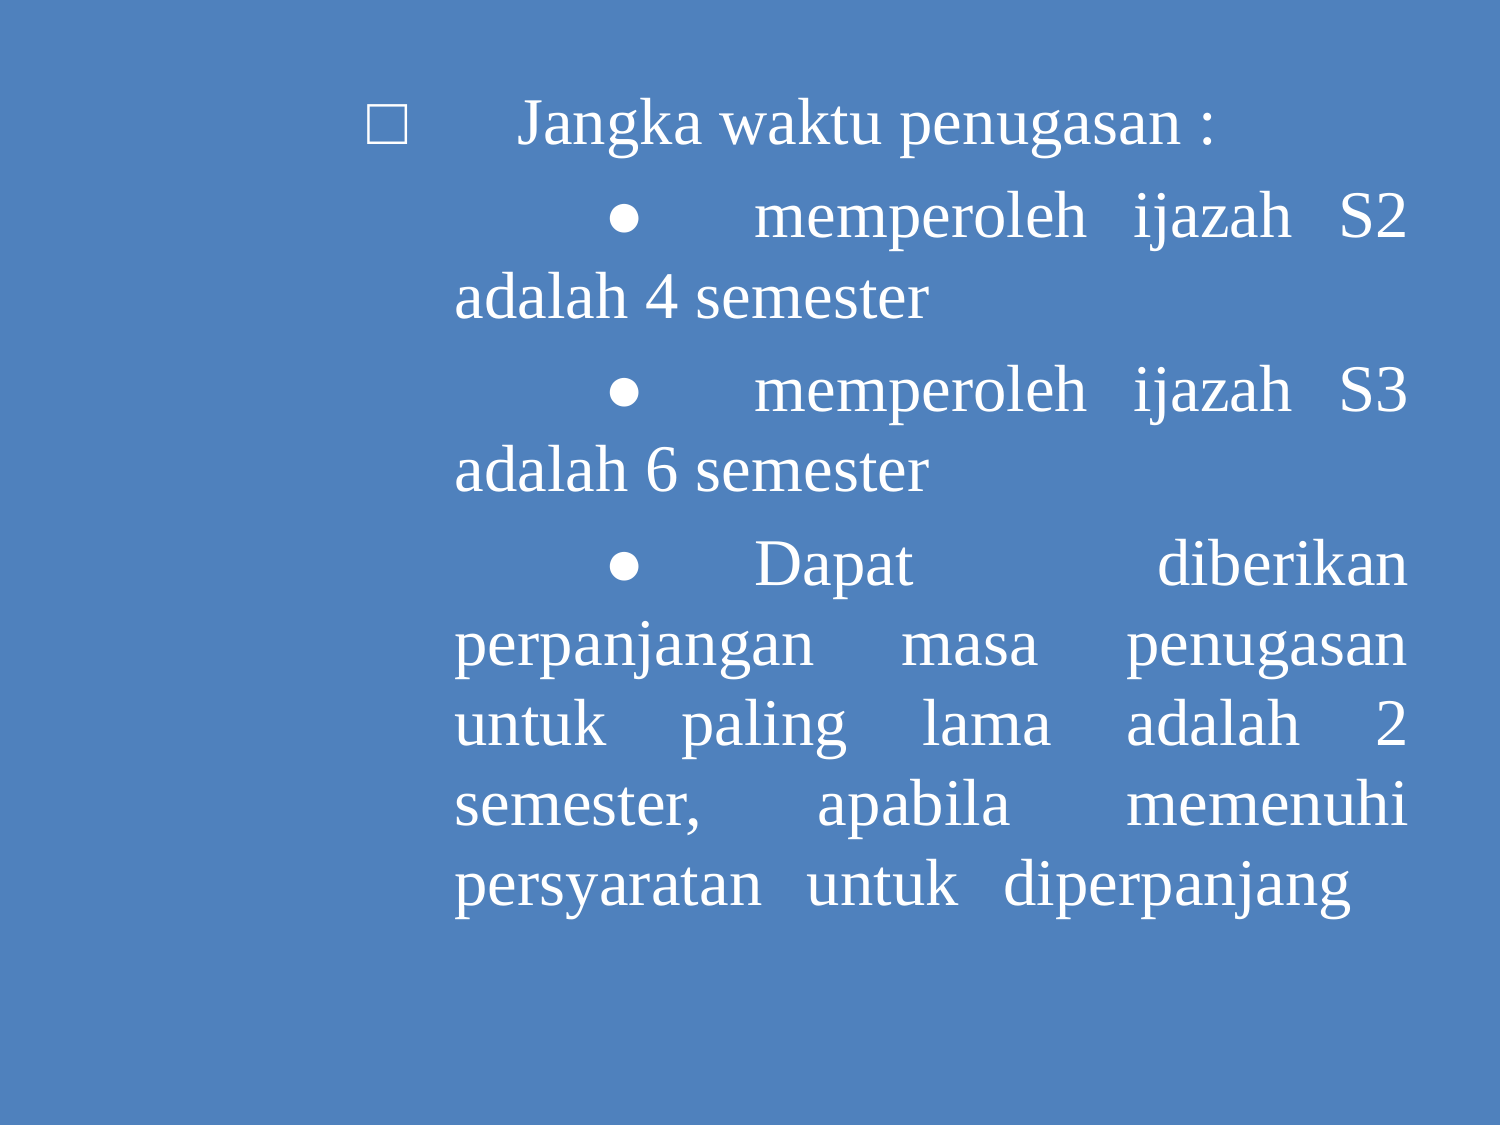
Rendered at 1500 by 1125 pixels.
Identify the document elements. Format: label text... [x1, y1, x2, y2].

list □ Jangka waktu penugasan : ● memperoleh ijazah S2 adalah 4 semester ● memperoleh ijazah S3 adalah 6 semester ● Dapat diberikan perpanjangan masa penugasan untuk paling lama adalah 2 semester, apabila memenuhi persyaratan untuk diperpanjang [175, 70, 1425, 1059]
